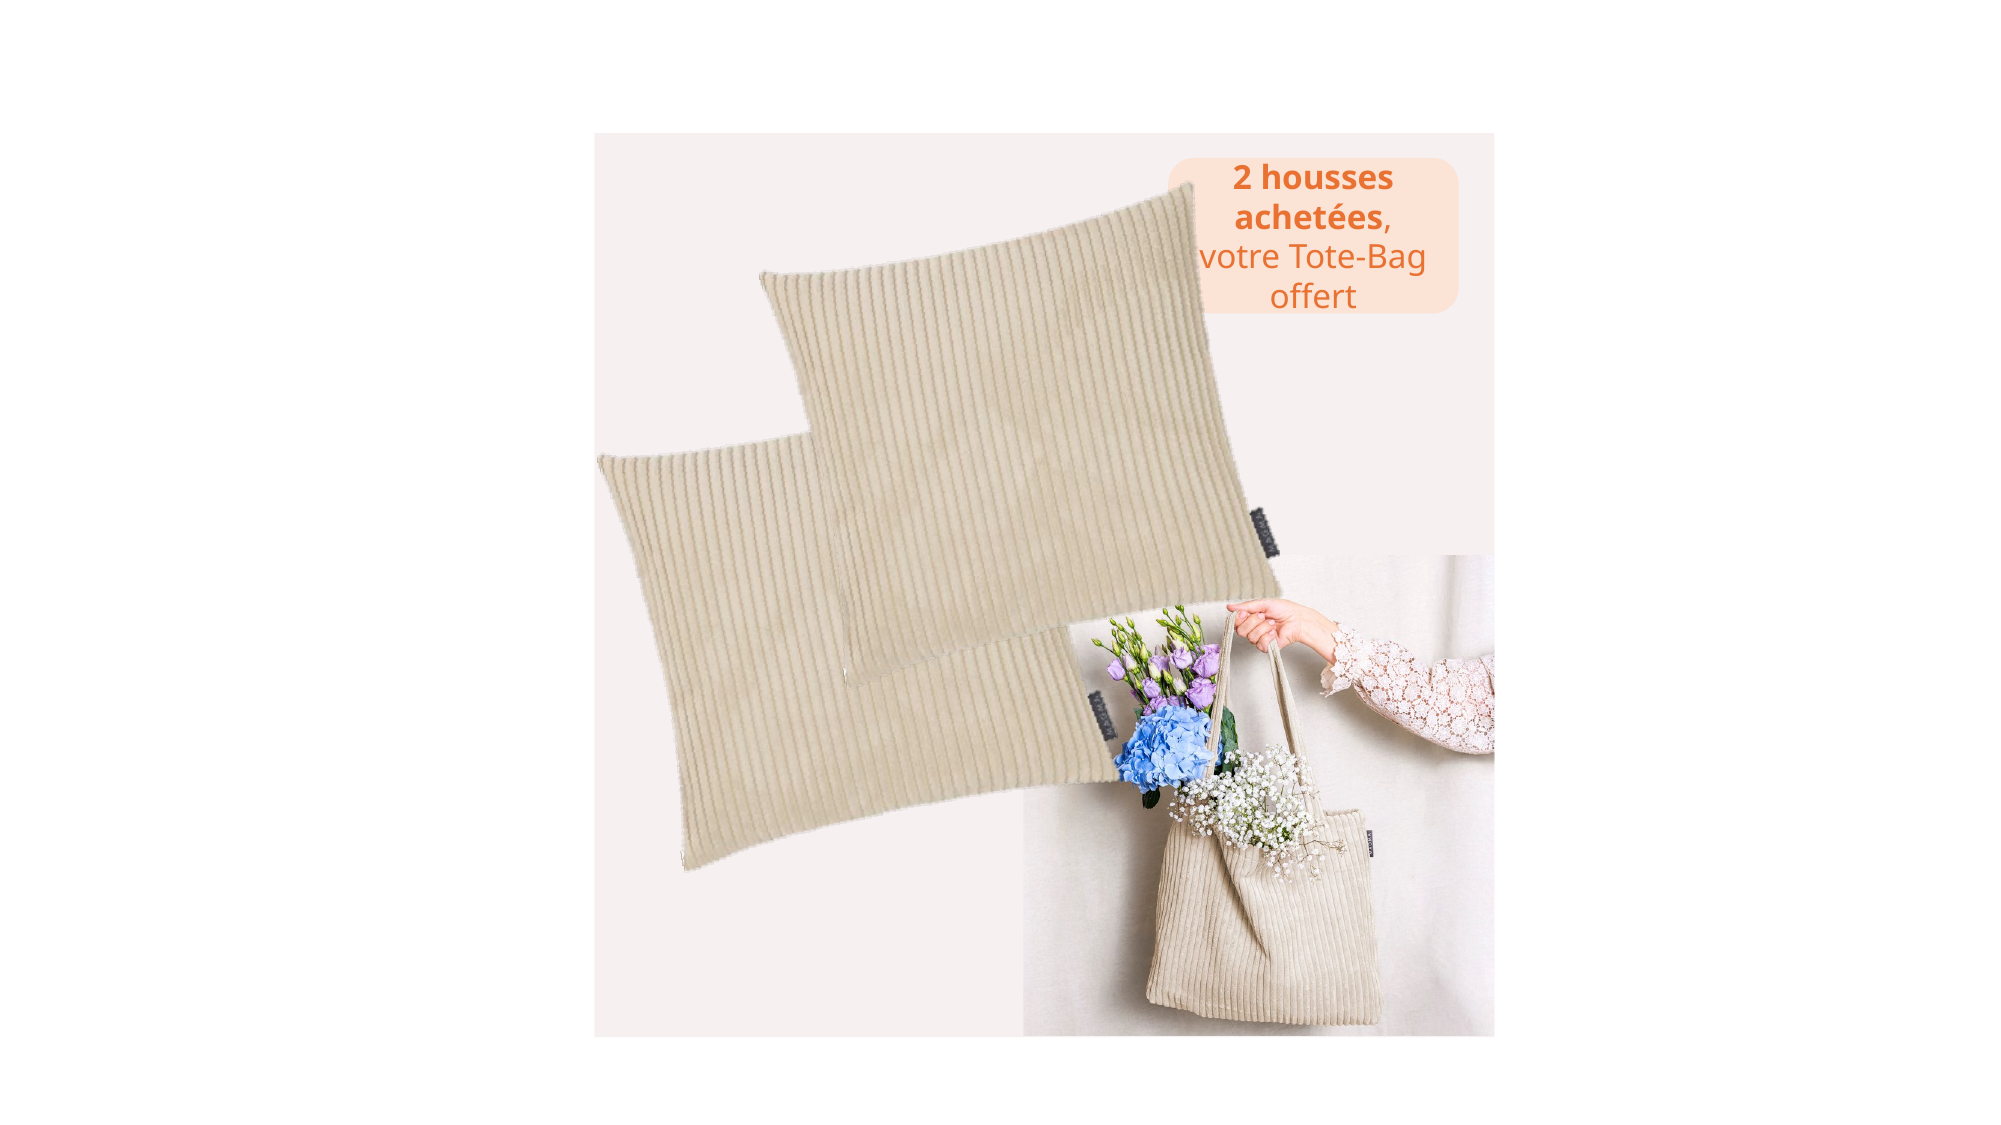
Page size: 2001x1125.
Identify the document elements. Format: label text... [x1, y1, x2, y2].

text_box 2 housses achetées, votre Tote-Bag offert [1168, 156, 1461, 316]
picture [595, 169, 1497, 1037]
text_box [593, 132, 1496, 1039]
